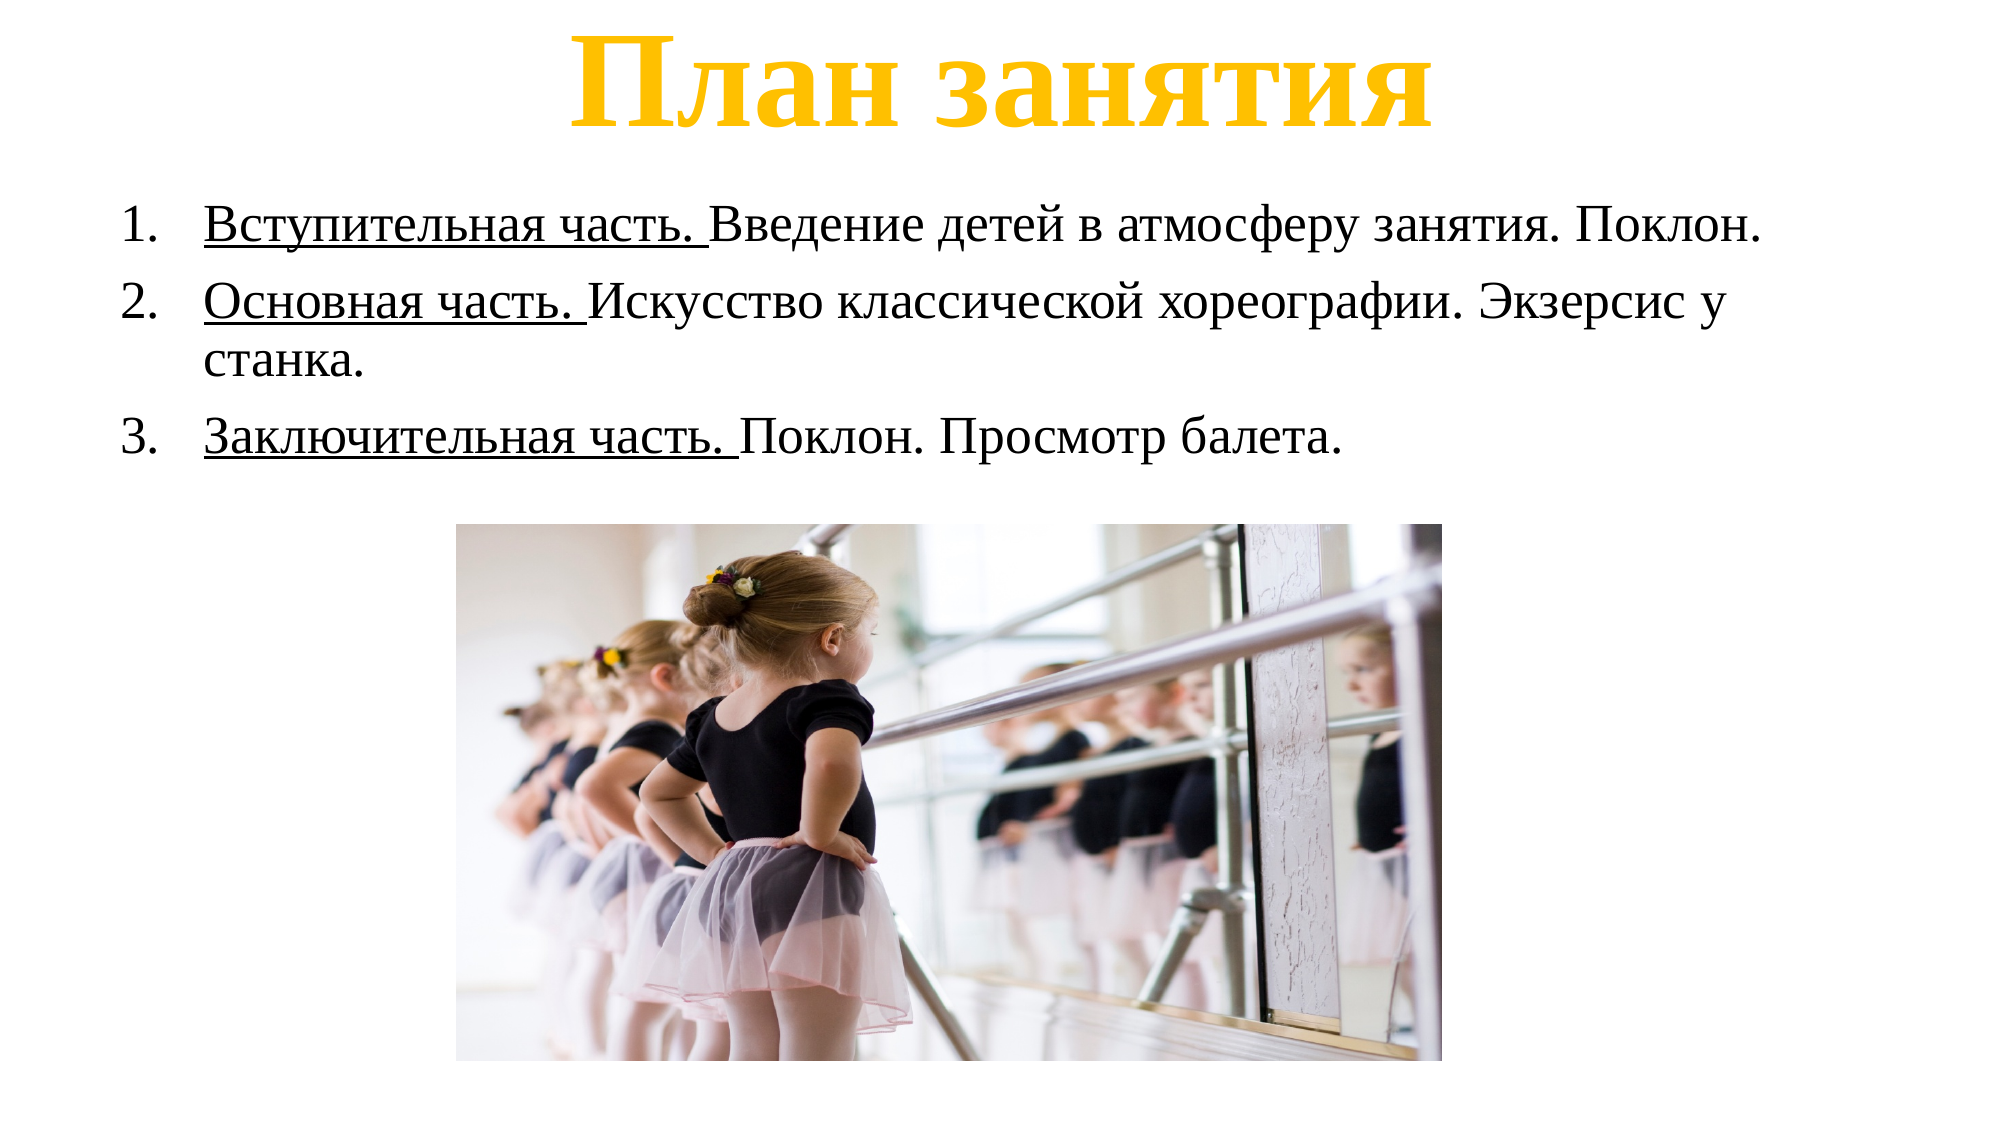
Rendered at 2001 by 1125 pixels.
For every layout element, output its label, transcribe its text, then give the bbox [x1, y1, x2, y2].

list Вступительная часть. Введение детей в атмосферу занятия. Поклон. Основная часть. Искусство классической хореографии. Экзерсис у станка. Заключительная часть. Поклон. Просмотр балета. [105, 187, 1867, 509]
title План занятия [139, 0, 1865, 165]
picture [455, 524, 1442, 1061]
